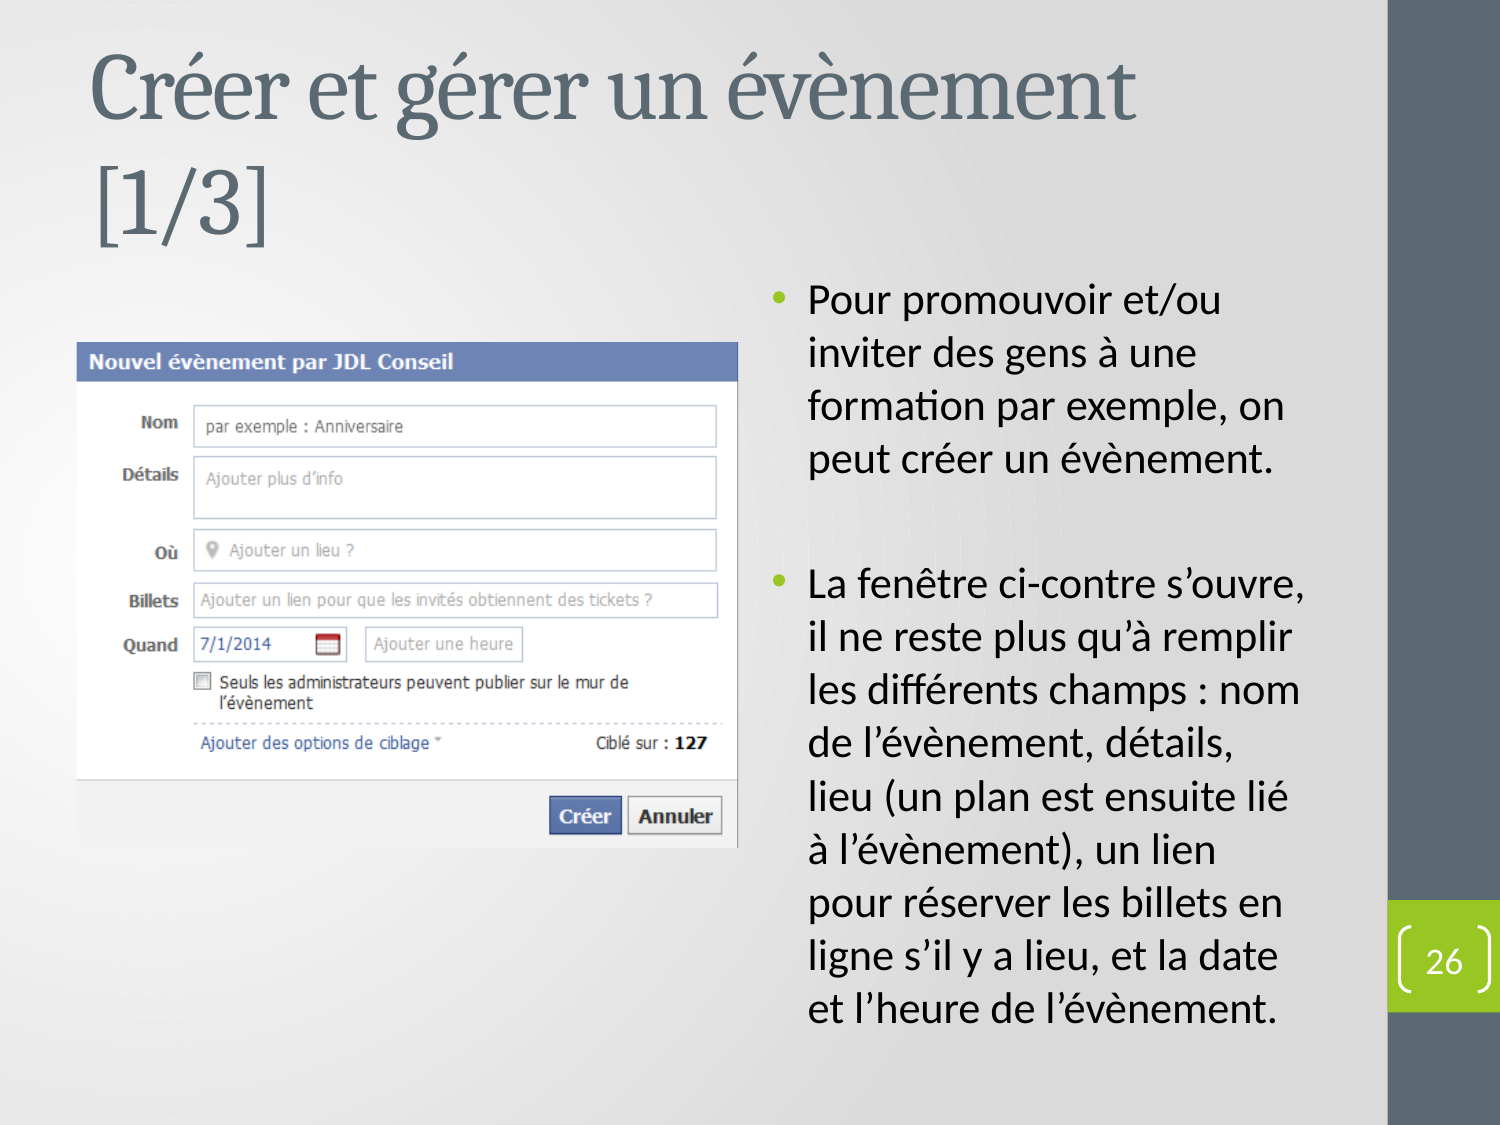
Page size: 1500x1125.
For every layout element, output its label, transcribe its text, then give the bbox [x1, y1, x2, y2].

picture [76, 341, 739, 849]
list Pour promouvoir et/ou inviter des gens à une formation par exemple, on peut créer un évènement. La fenêtre ci-contre s’ouvre, il ne reste plus qu’à remplir les différents champs : nom de l’évènement, détails, lieu (un plan est ensuite lié à l’évènement), un lien pour réserver les billets en ligne s’il y a lieu, et la date et l’heure de l’évènement. [738, 262, 1325, 1050]
title Créer et gérer un évènement [1/3] [75, 45, 1325, 233]
slide_number 26 [1397, 925, 1492, 994]
